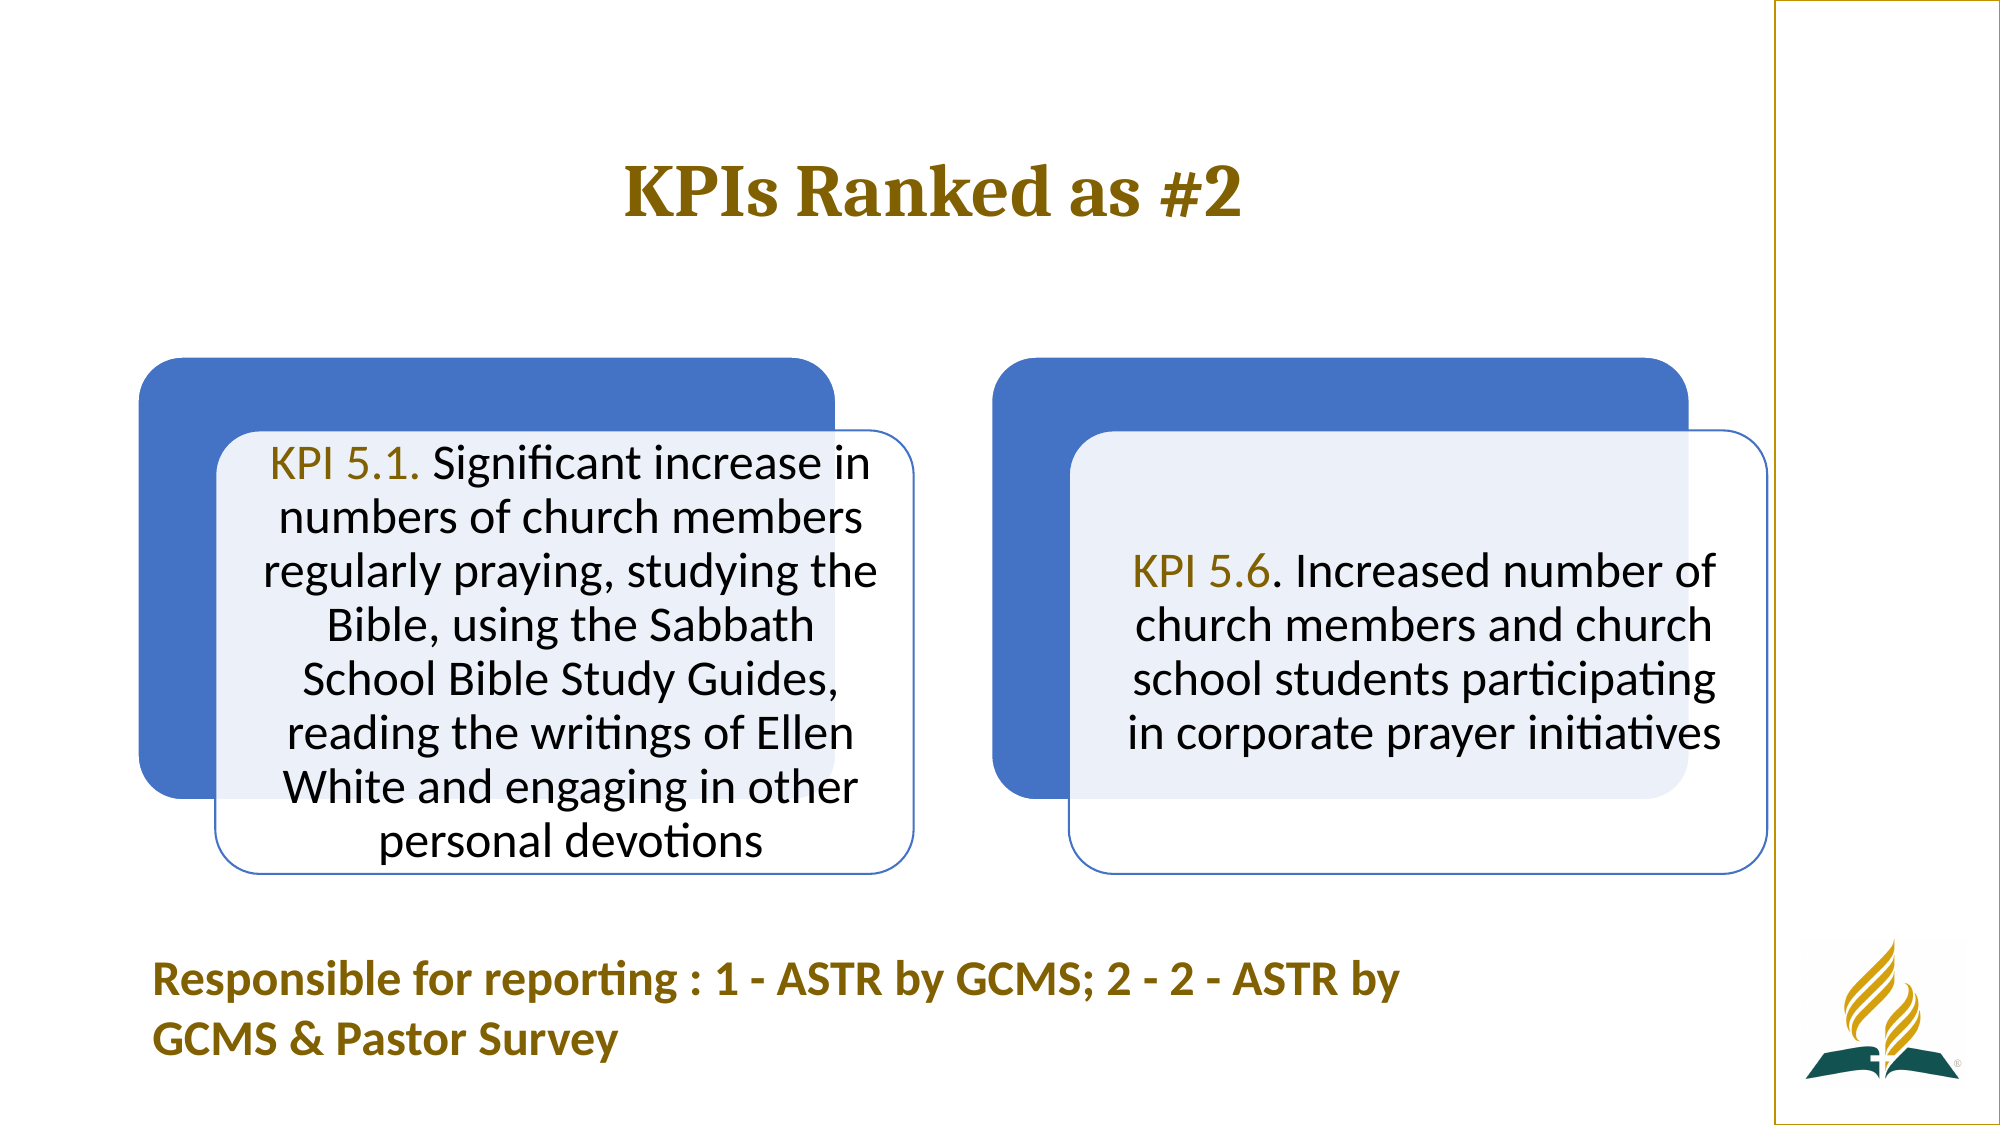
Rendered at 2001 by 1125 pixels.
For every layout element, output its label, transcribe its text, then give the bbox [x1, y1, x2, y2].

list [137, 277, 1768, 954]
text_box [1774, 0, 2000, 1125]
picture [1801, 939, 1966, 1088]
text_box Responsible for reporting : 1 - ASTR by GCMS; 2 - 2 - ASTR by GCMS & Pastor Survey [137, 954, 1484, 1125]
title KPIs Ranked as #2 [99, 59, 1768, 278]
